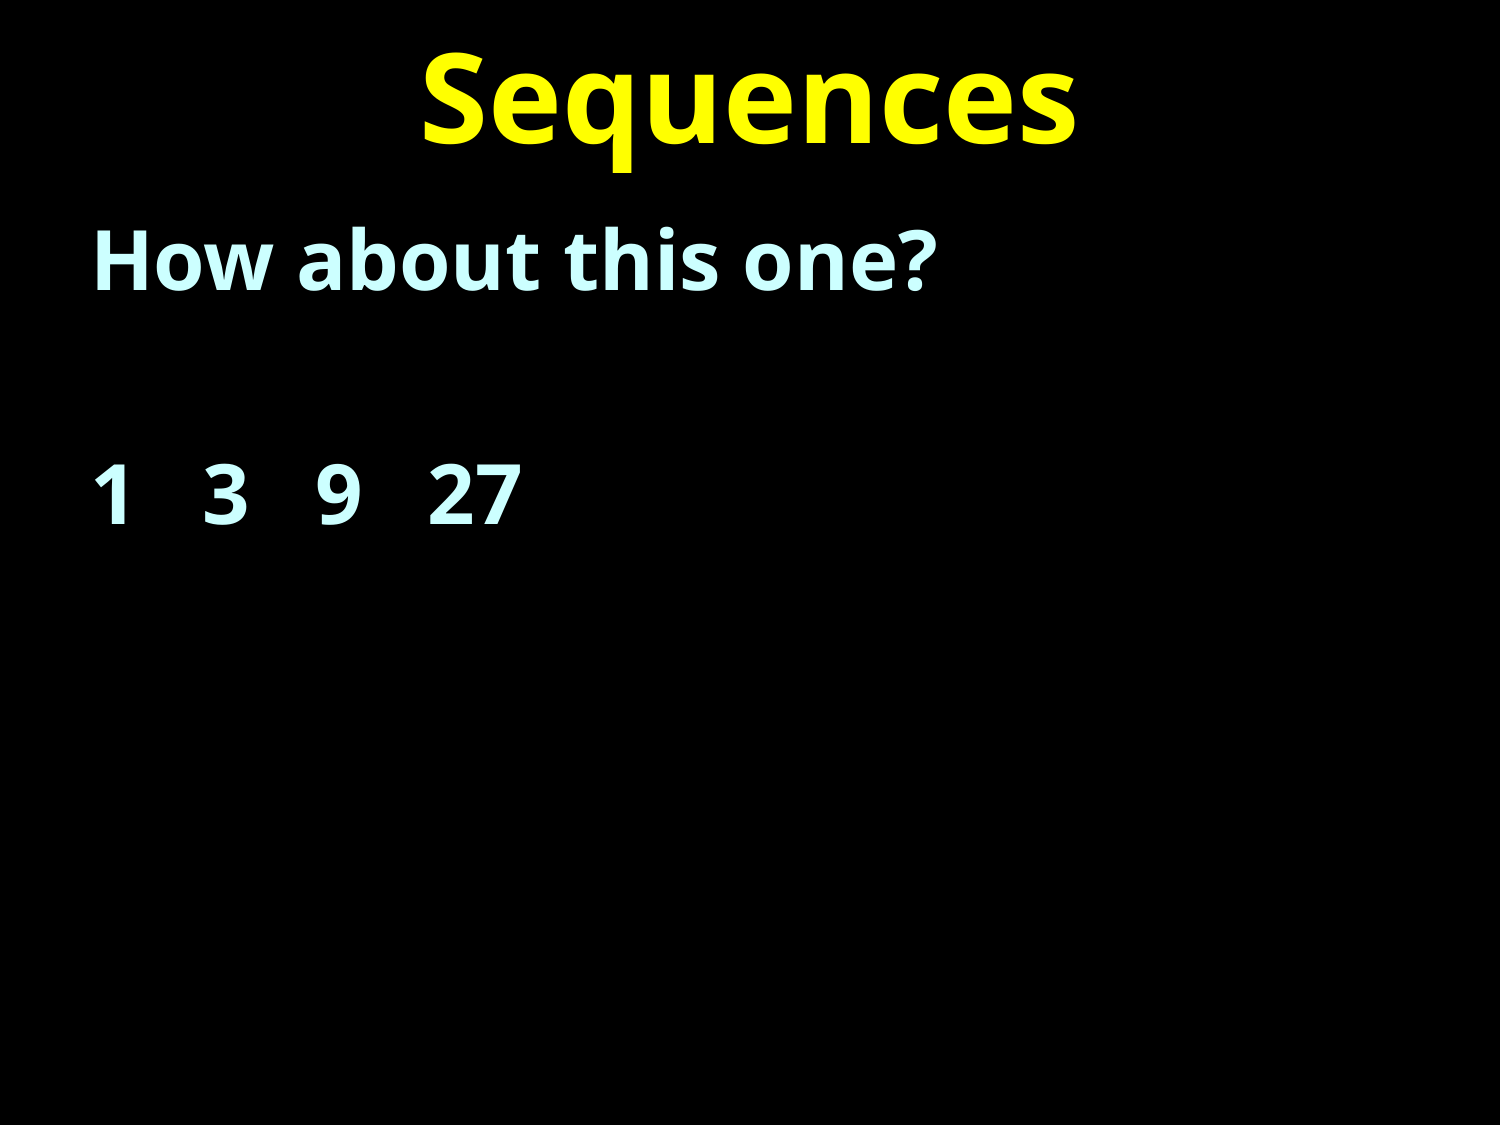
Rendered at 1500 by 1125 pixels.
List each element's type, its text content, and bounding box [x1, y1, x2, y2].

title Sequences [0, 0, 1500, 188]
list How about this one? 1 3 9 27 [75, 200, 1425, 1125]
